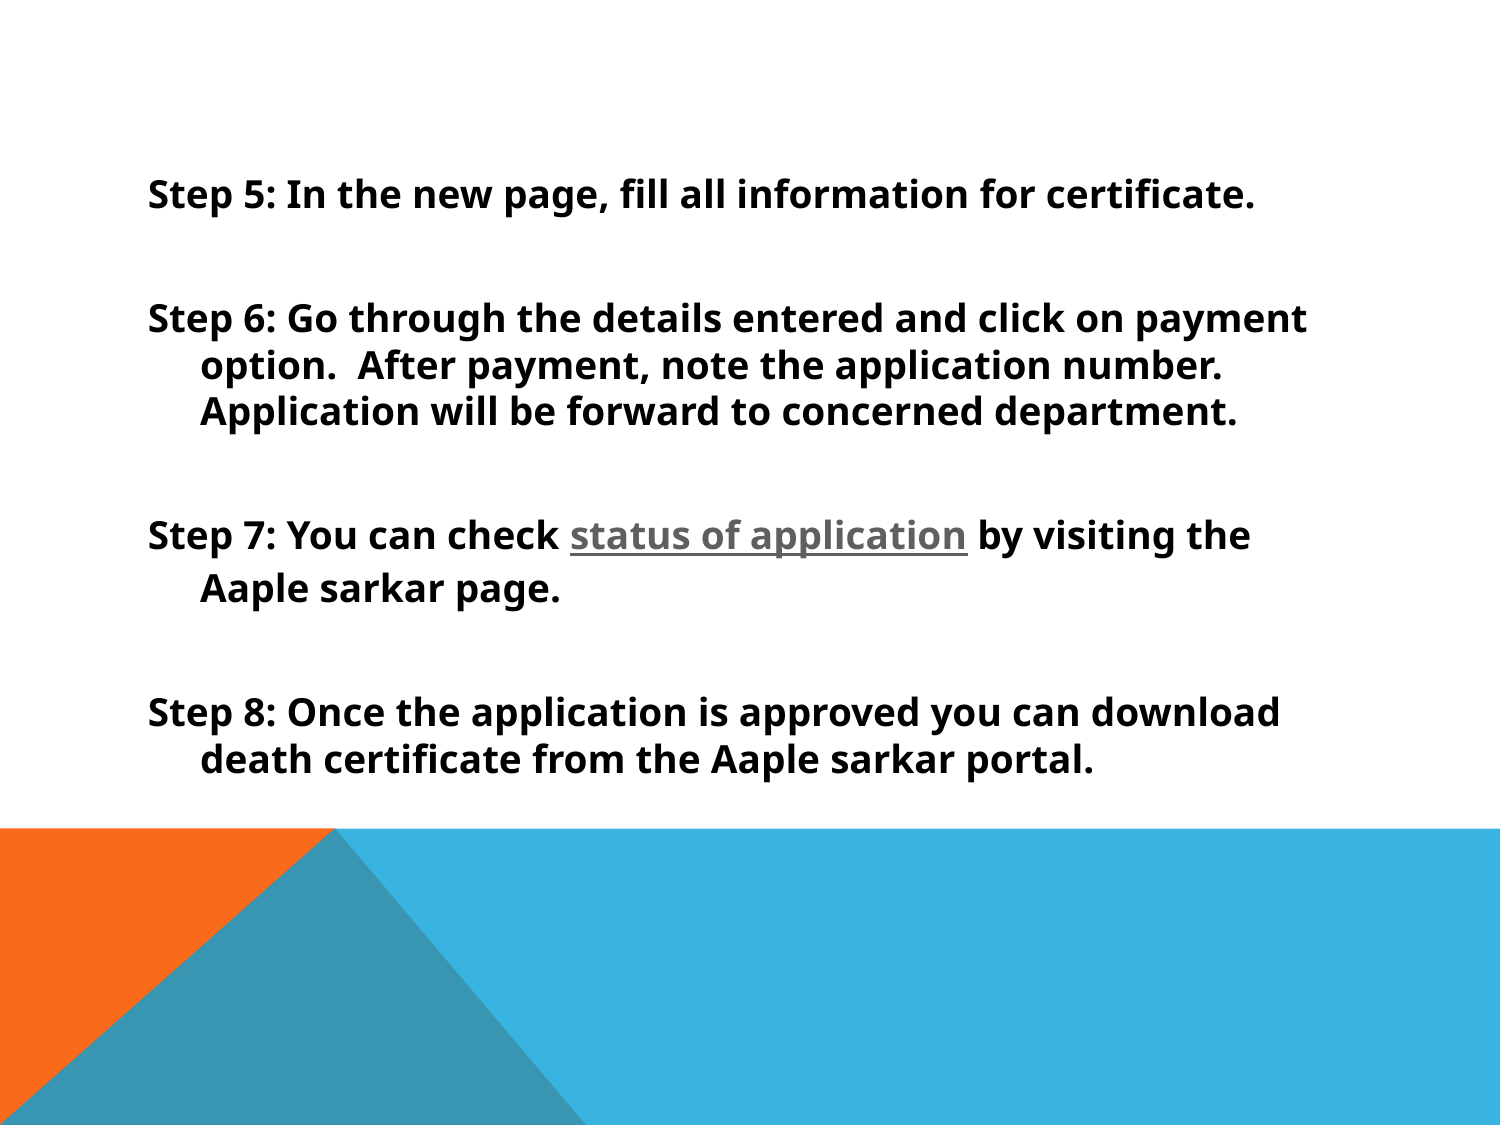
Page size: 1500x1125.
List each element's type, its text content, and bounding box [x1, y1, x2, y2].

list Step 5: In the new page, fill all information for certificate. Step 6: Go through the details entered and click on payment option. After payment, note the application number. Application will be forward to concerned department. Step 7: You can check status of application by visiting the Aaple sarkar page. Step 8: Once the application is approved you can download death certificate from the Aaple sarkar portal. [132, 162, 1367, 800]
